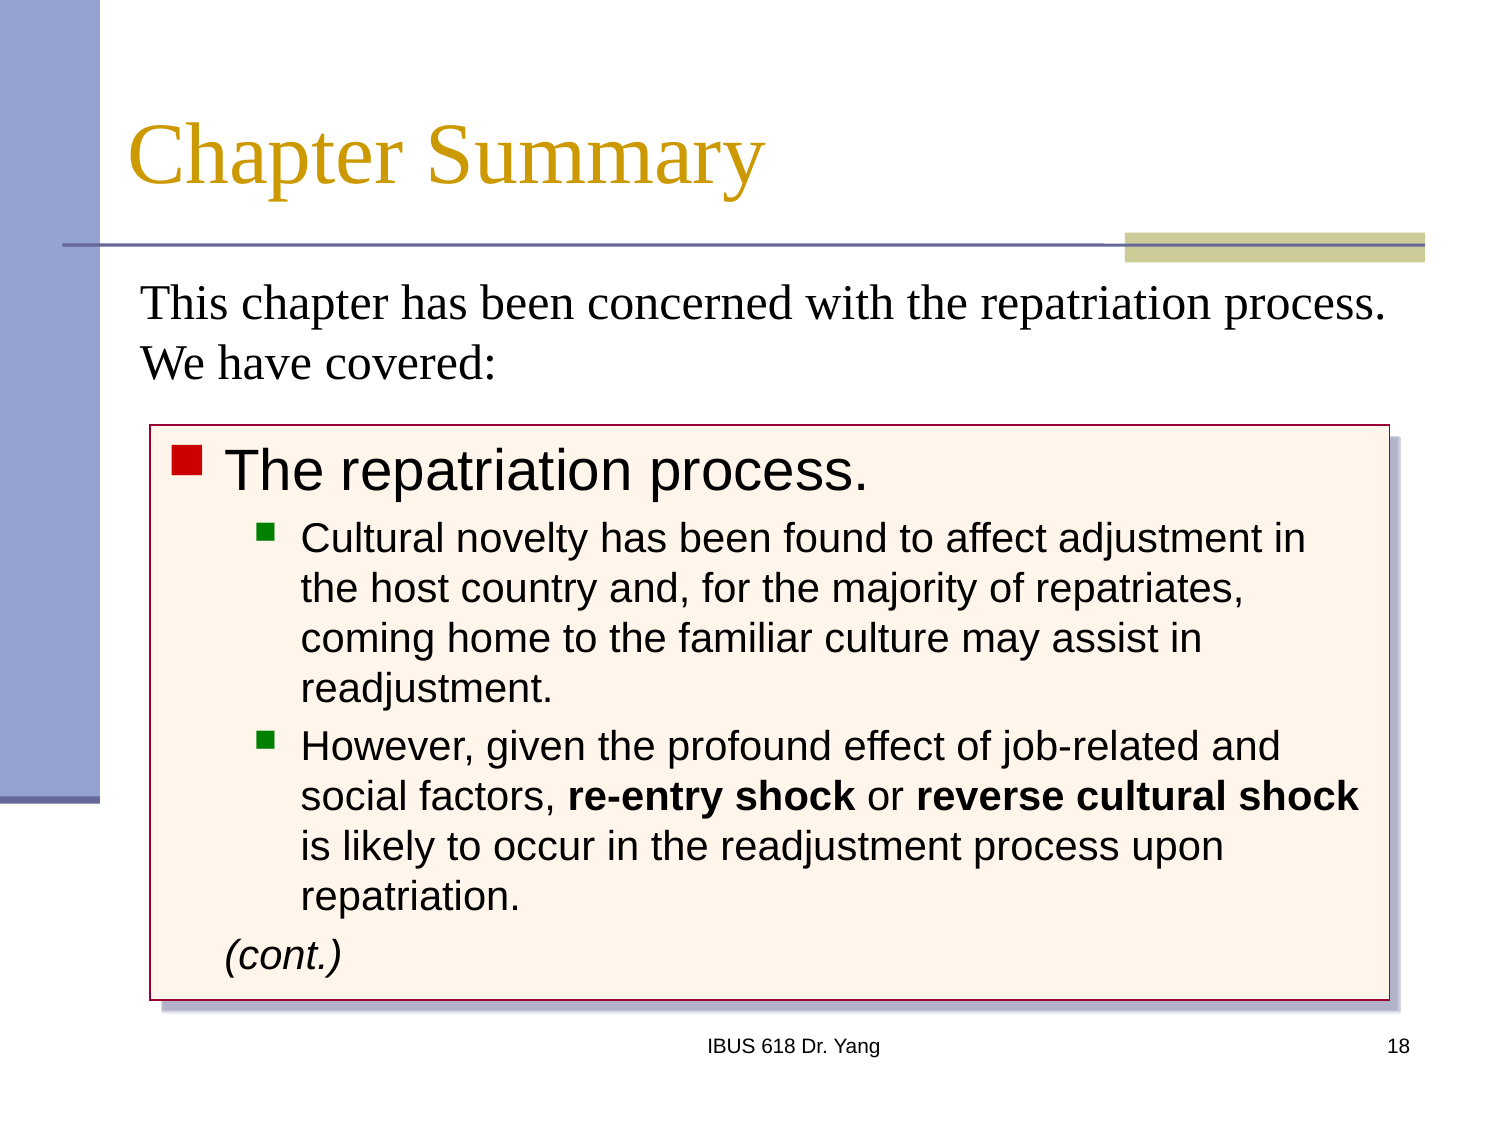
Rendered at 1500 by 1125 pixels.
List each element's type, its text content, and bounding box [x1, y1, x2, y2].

title Chapter Summary [111, 54, 1388, 243]
footer IBUS 618 Dr. Yang [549, 1024, 1038, 1101]
text_box The repatriation process. Cultural novelty has been found to affect adjustment in the host country and, for the majority of repatriates, coming home to the familiar culture may assist in readjustment. However, given the profound effect of job-related and social factors, re-entry shock or reverse cultural shock is likely to occur in the readjustment process upon repatriation. (cont.) [149, 425, 1390, 1000]
text_box This chapter has been concerned with the repatriation process. We have covered: [125, 262, 1447, 398]
slide_number 18 [1112, 1024, 1426, 1101]
